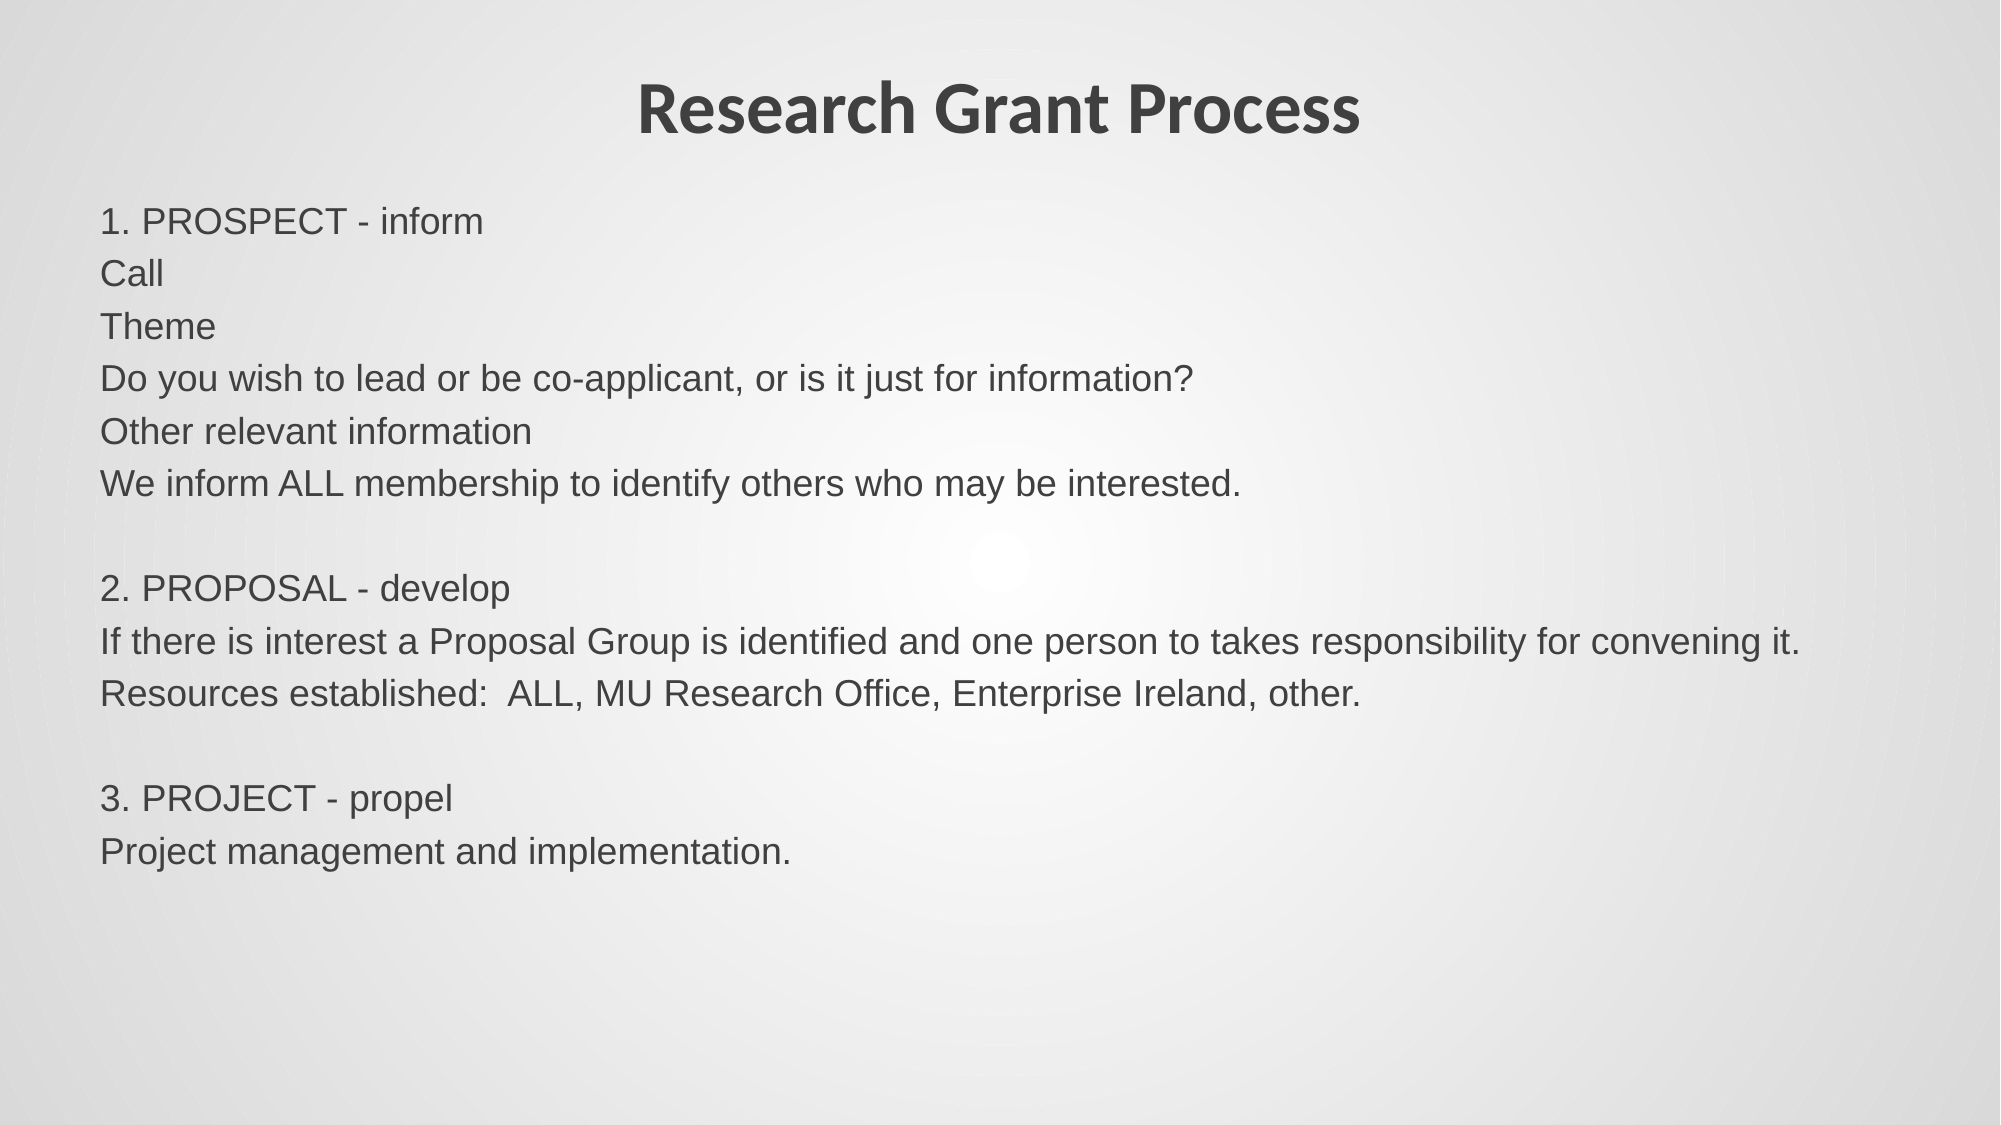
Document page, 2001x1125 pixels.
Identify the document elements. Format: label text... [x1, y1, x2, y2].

list 1. PROSPECT - inform Call Theme Do you wish to lead or be co-applicant, or is it just for information? Other relevant information We inform ALL membership to identify others who may be interested. 2. PROPOSAL - develop If there is interest a Proposal Group is identified and one person to takes responsibility for convening it. Resources established: ALL, MU Research Office, Enterprise Ireland, other. 3. PROJECT - propel Project management and implementation. [99, 186, 1900, 1005]
title Research Grant Process [99, 45, 1900, 162]
